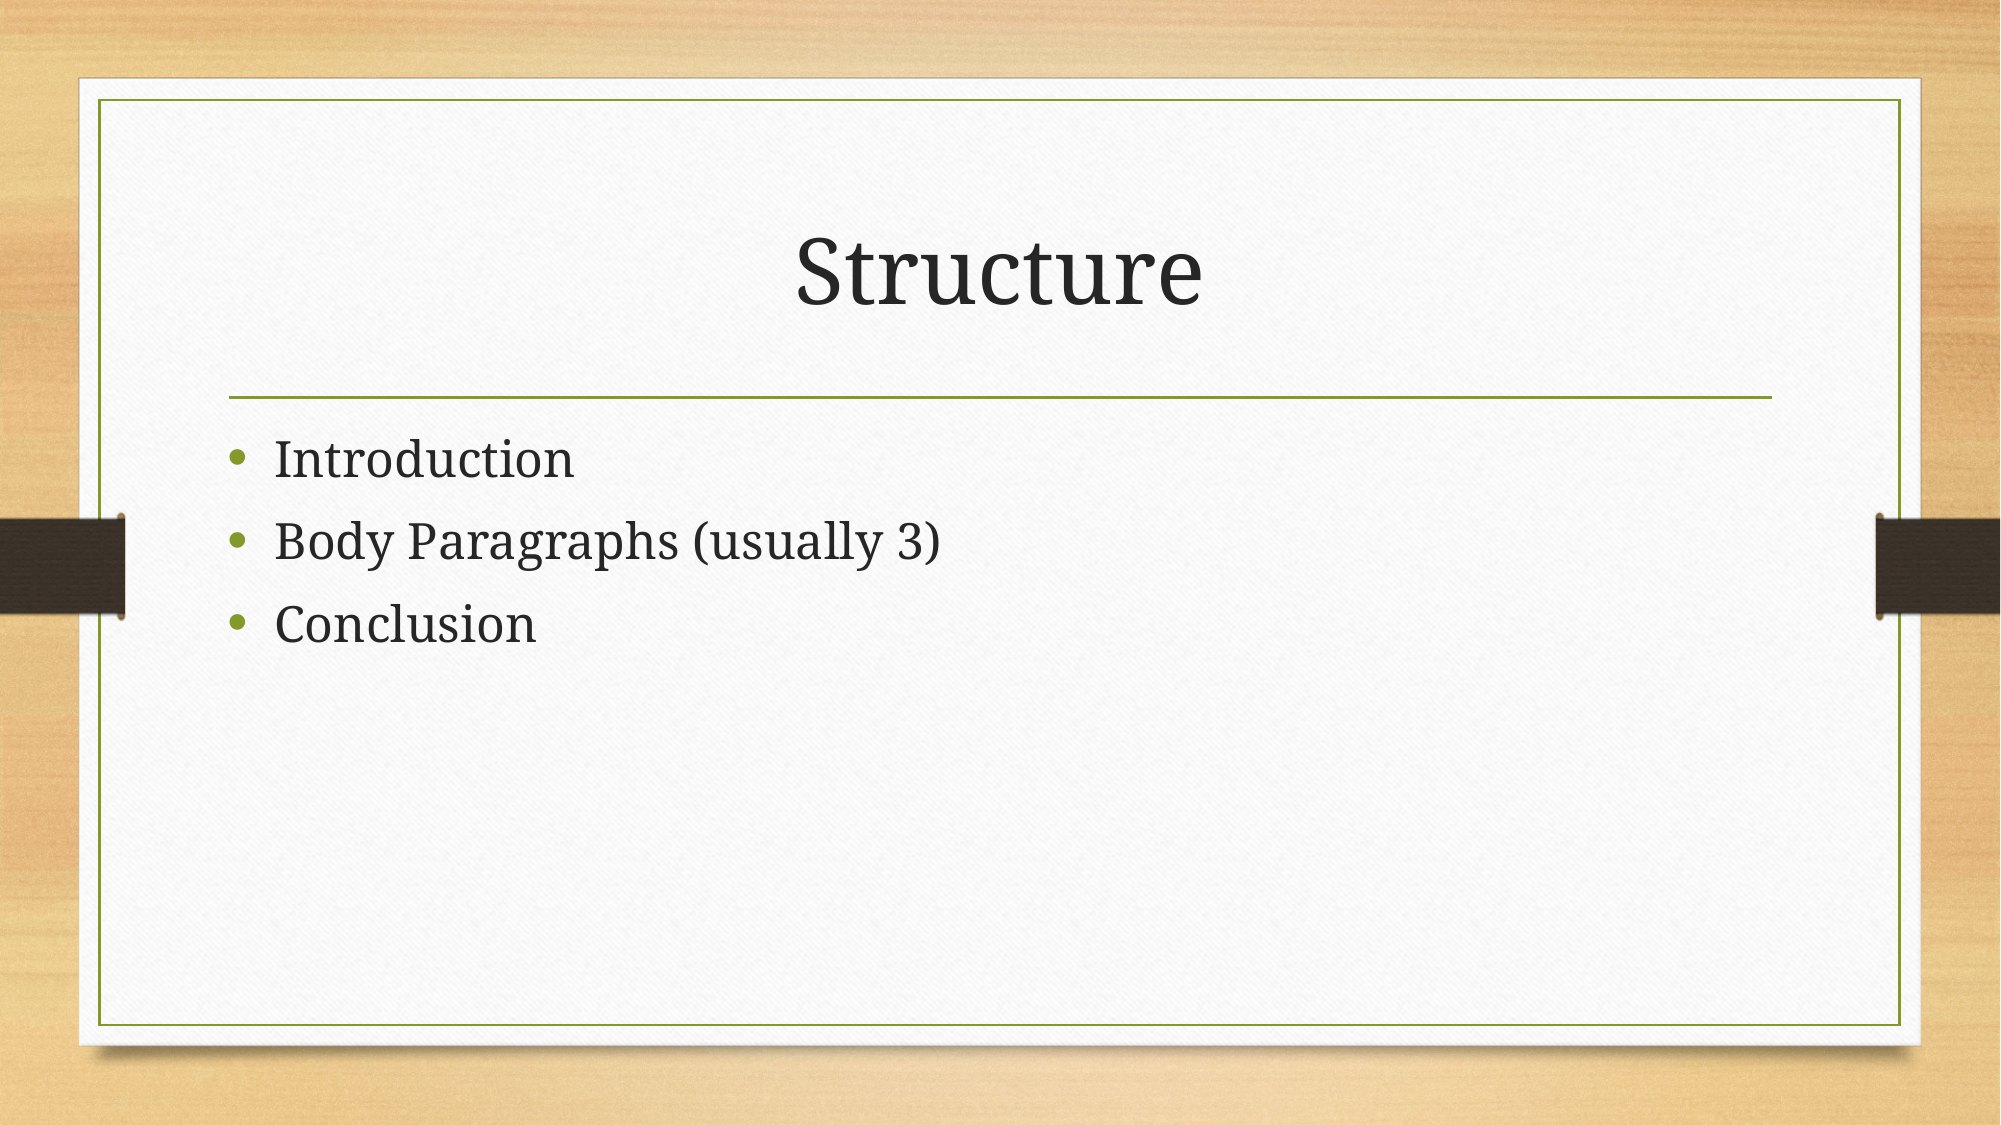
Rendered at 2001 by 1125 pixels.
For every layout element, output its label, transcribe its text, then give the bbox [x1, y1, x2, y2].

list Introduction Body Paragraphs (usually 3) Conclusion [212, 419, 1788, 964]
picture [0, 0, 2001, 1125]
title Structure [212, 161, 1788, 375]
